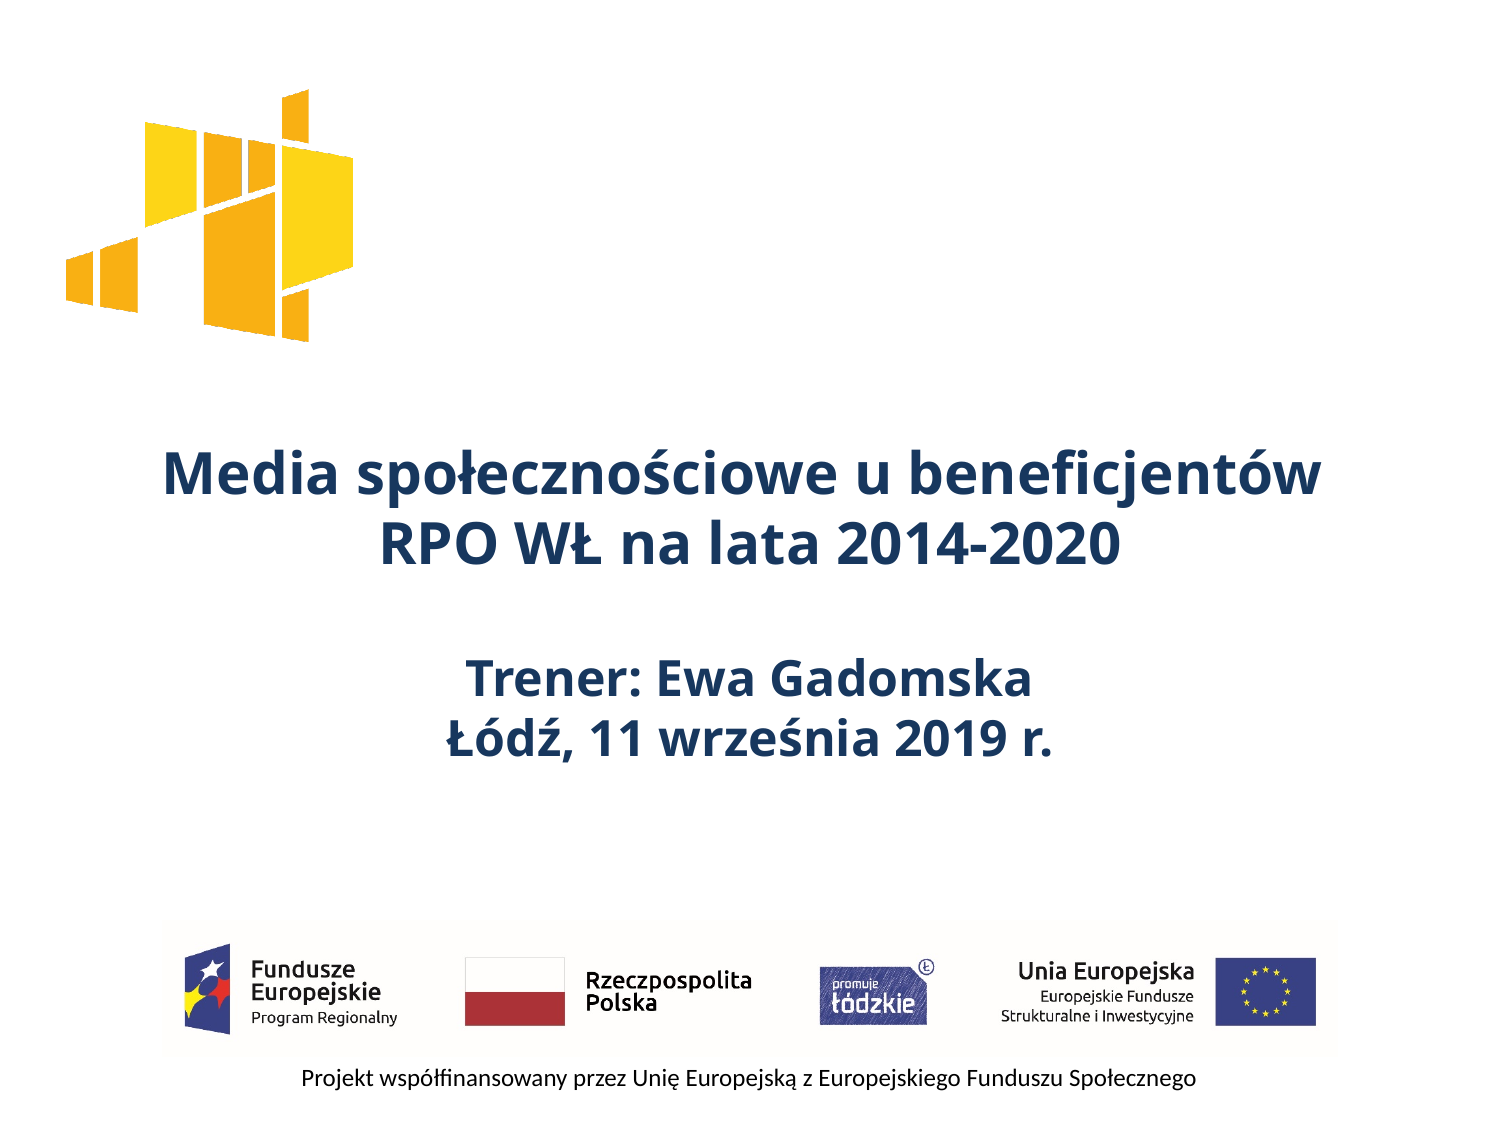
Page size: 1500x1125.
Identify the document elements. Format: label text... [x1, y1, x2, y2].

picture [162, 920, 1338, 1057]
picture [65, 89, 354, 343]
text_box Media społecznościowe u beneficjentów RPO WŁ na lata 2014-2020 Trener: Ewa Gadomska Łódź, 11 września 2019 r. [146, 428, 1354, 774]
